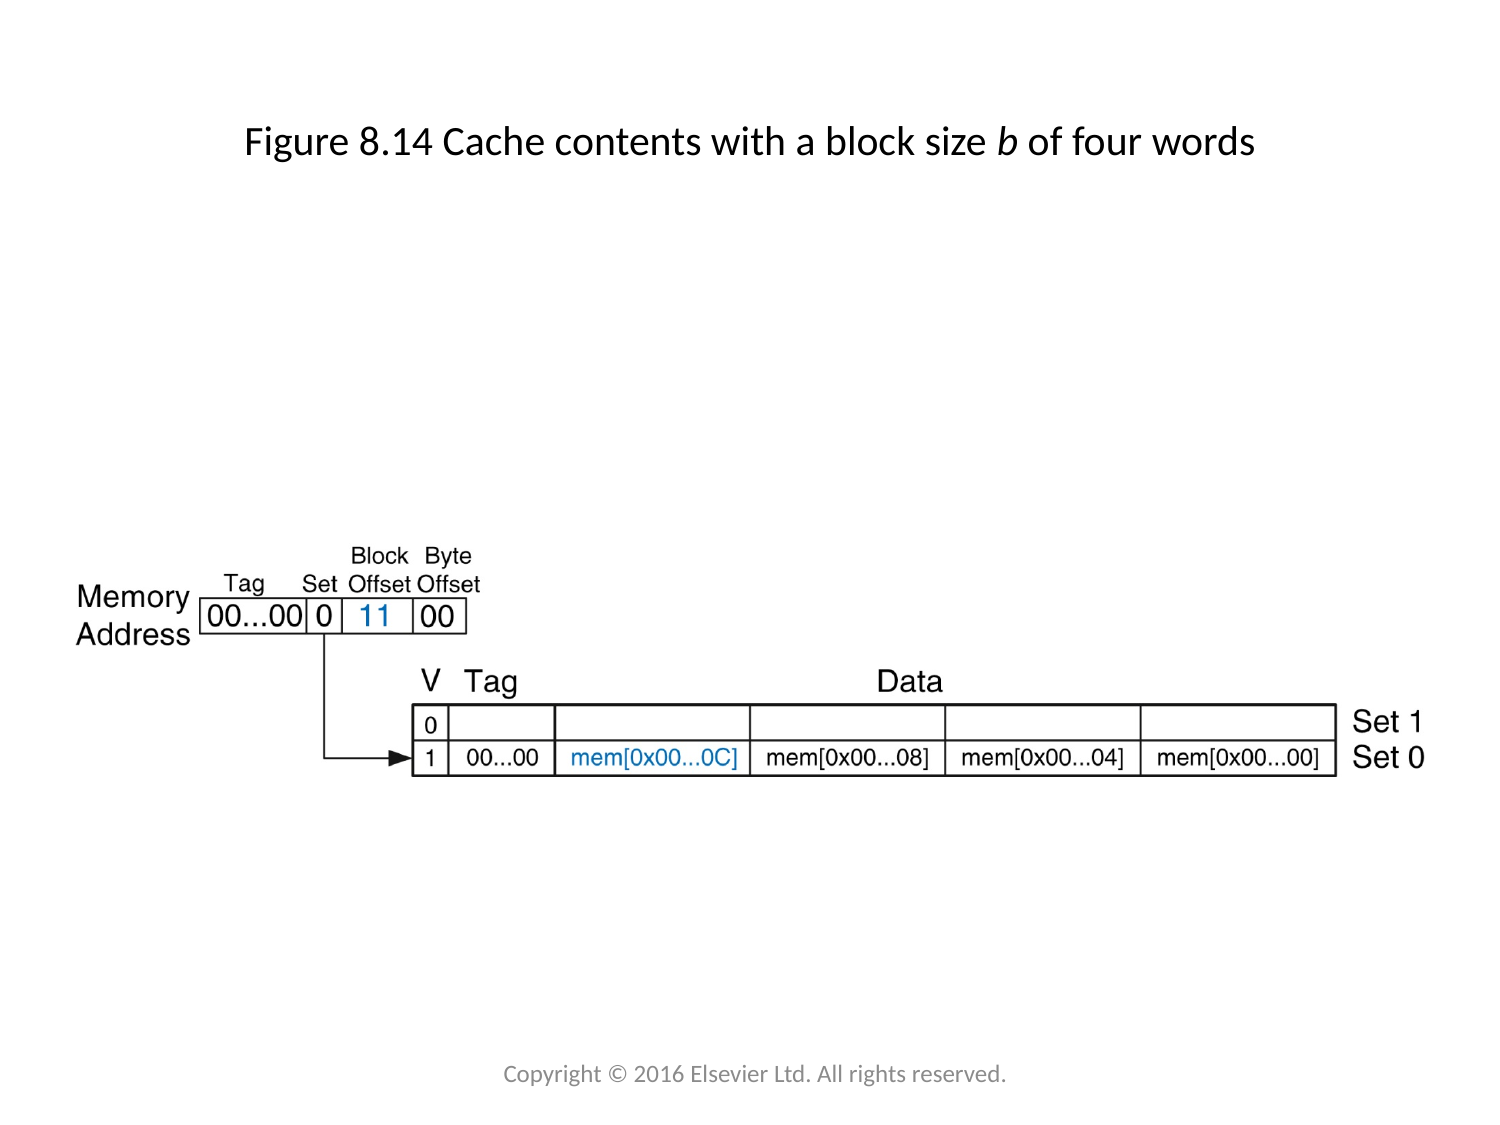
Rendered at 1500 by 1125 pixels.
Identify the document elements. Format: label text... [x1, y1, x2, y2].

picture [74, 543, 1426, 777]
footer Copyright © 2016 Elsevier Ltd. All rights reserved. [442, 1042, 1069, 1103]
title Figure 8.14 Cache contents with a block size b of four words [75, 45, 1425, 233]
